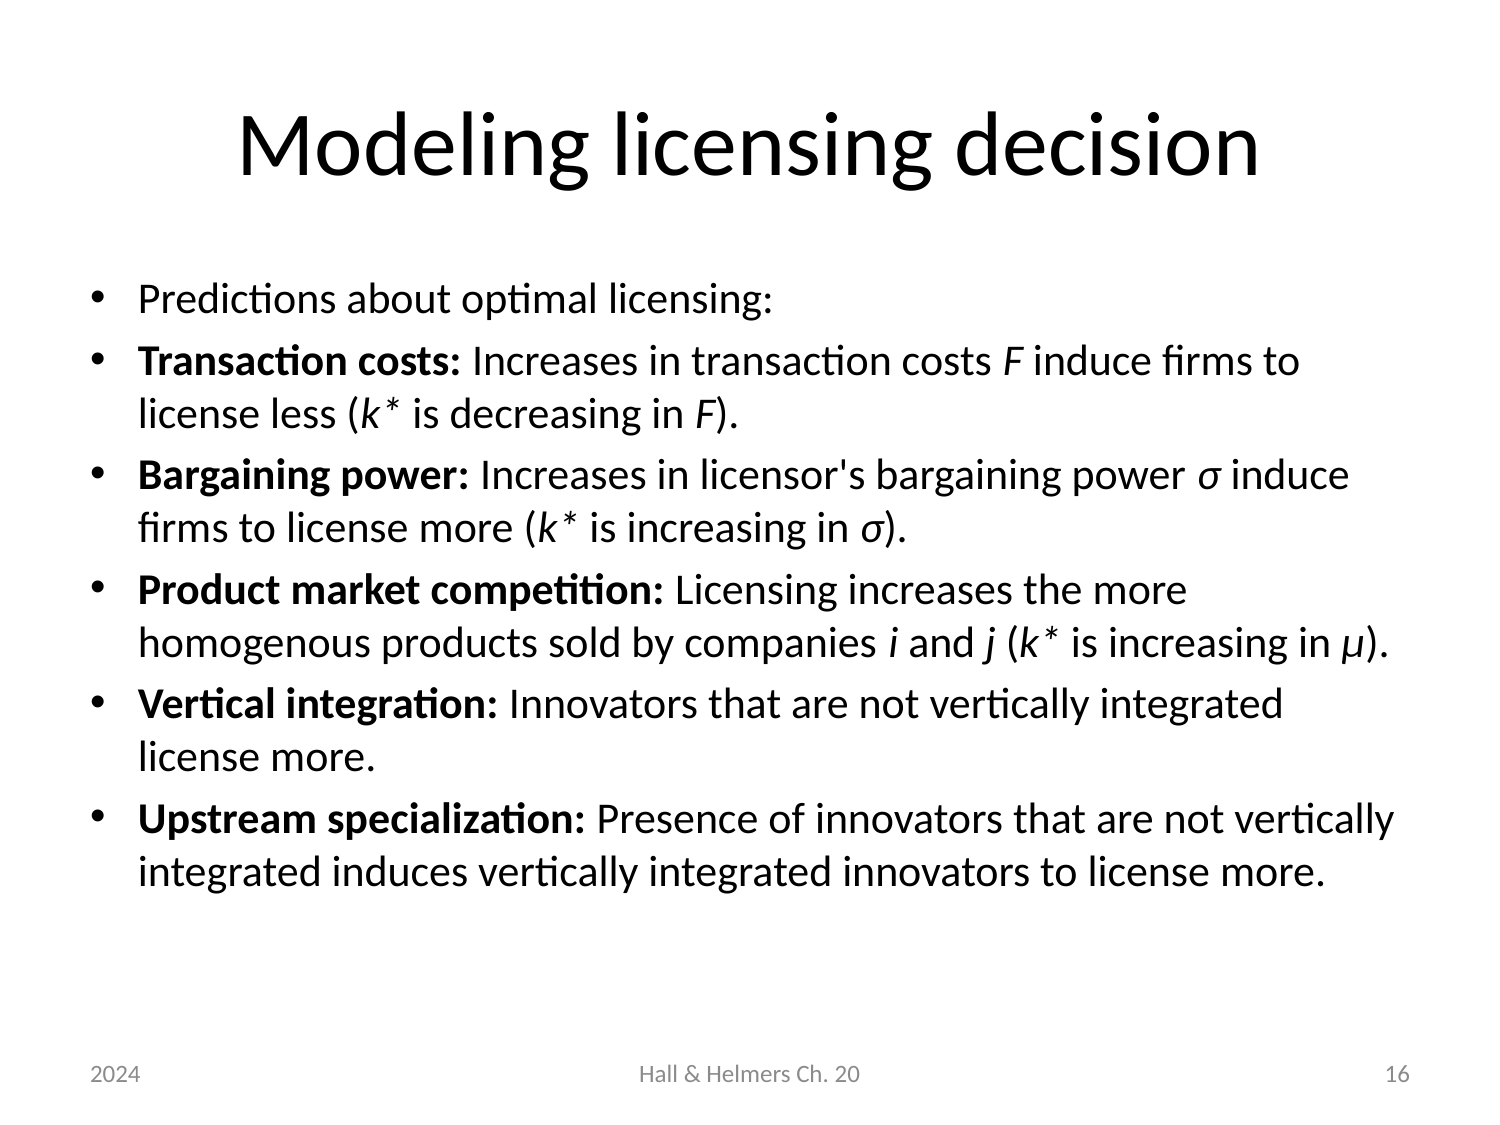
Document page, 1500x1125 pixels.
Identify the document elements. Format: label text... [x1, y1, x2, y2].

title Modeling licensing decision [75, 45, 1425, 233]
slide_number 16 [1074, 1042, 1425, 1103]
slide_number 2024 [75, 1042, 425, 1103]
footer Hall & Helmers Ch. 20 [512, 1042, 988, 1103]
list Predictions about optimal licensing: Transaction costs: Increases in transaction costs F induce firms to license less (k* is decreasing in F). Bargaining power: Increases in licensor's bargaining power σ induce firms to license more (k* is increasing in σ). Product market competition: Licensing increases the more homogenous products sold by companies i and j (k* is increasing in μ). Vertical integration: Innovators that are not vertically integrated license more. Upstream specialization: Presence of innovators that are not vertically integrated induces vertically integrated innovators to license more. [75, 262, 1425, 1005]
